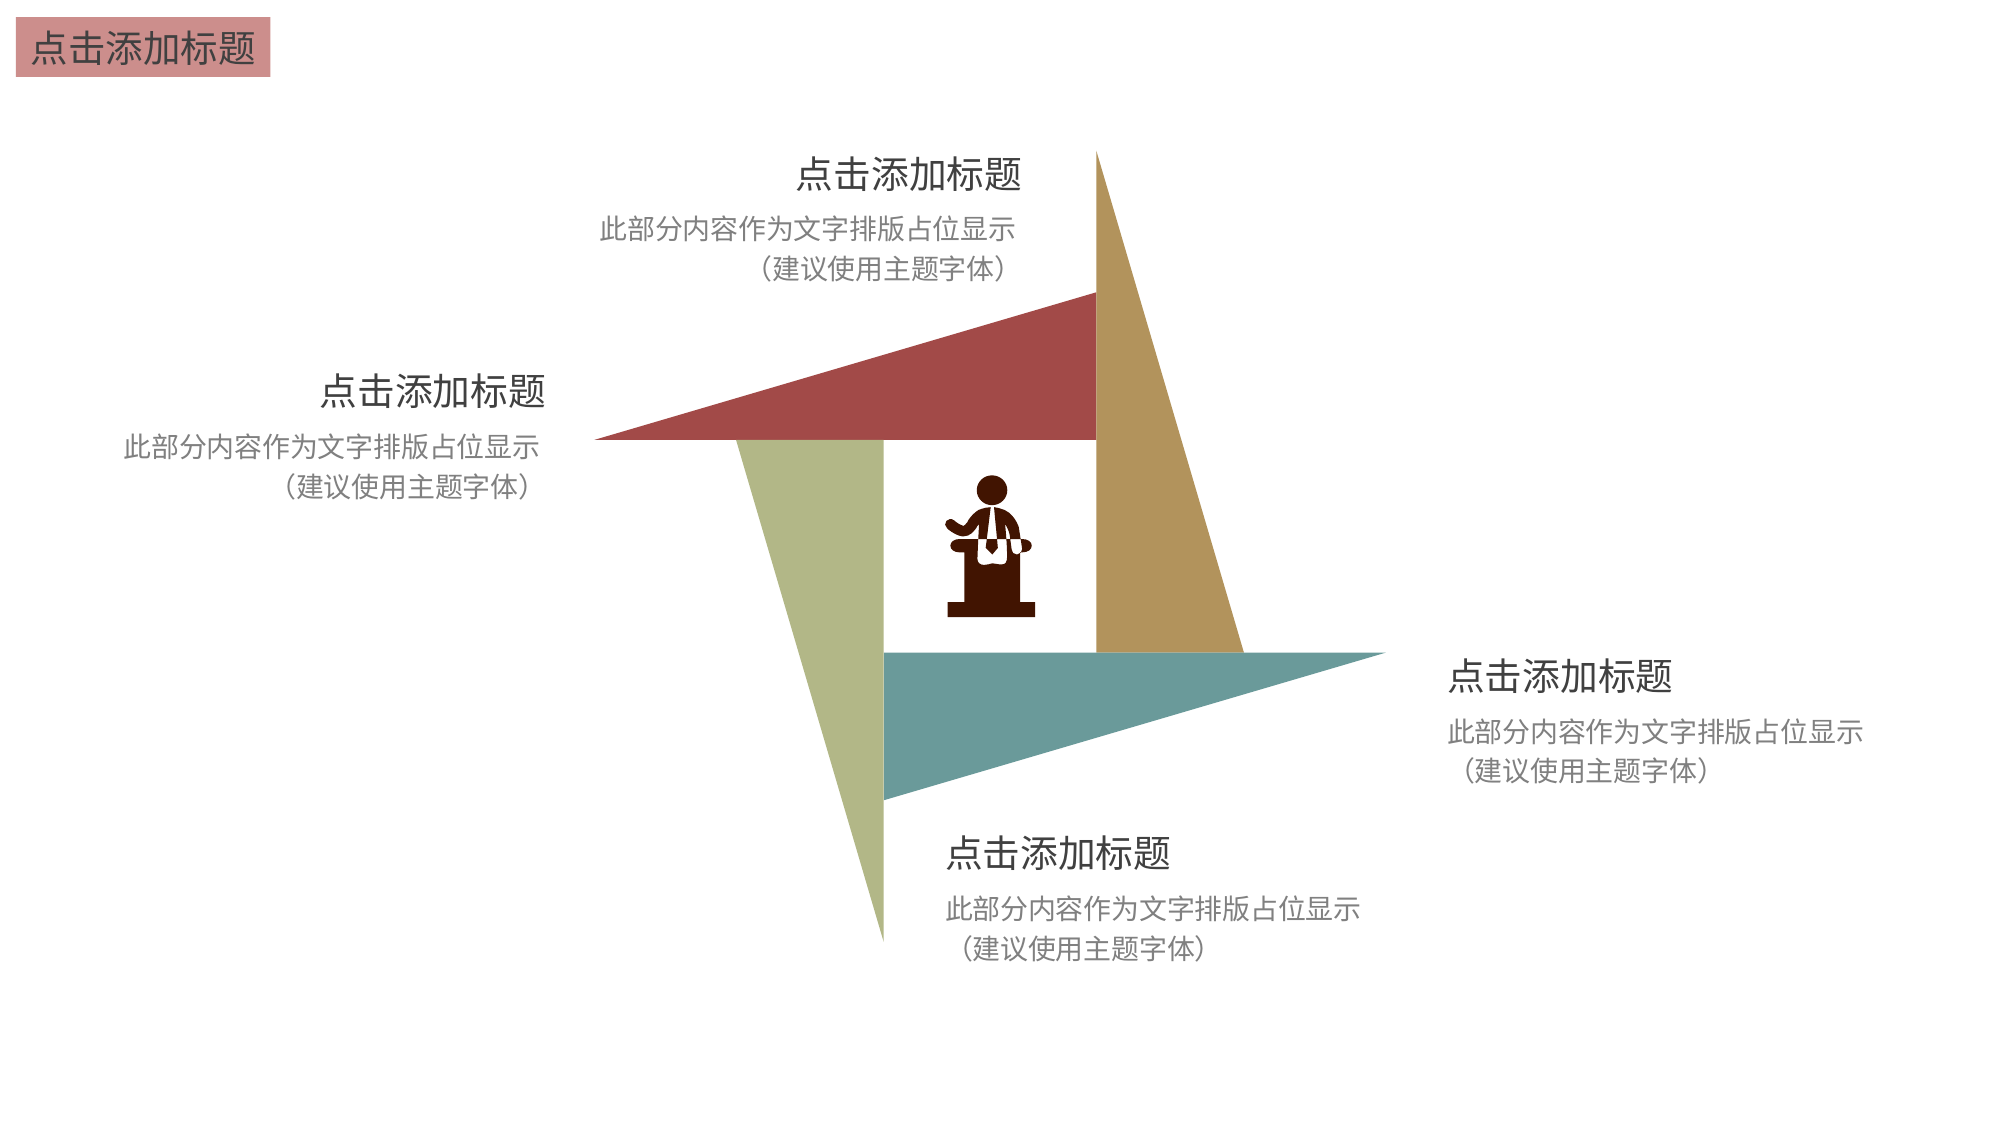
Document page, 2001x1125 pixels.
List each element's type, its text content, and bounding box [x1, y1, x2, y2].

text_box 点击添加标题 [15, 17, 271, 77]
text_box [1447, 652, 1923, 798]
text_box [945, 829, 1424, 975]
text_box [545, 150, 1023, 296]
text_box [77, 367, 546, 513]
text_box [594, 150, 1386, 942]
